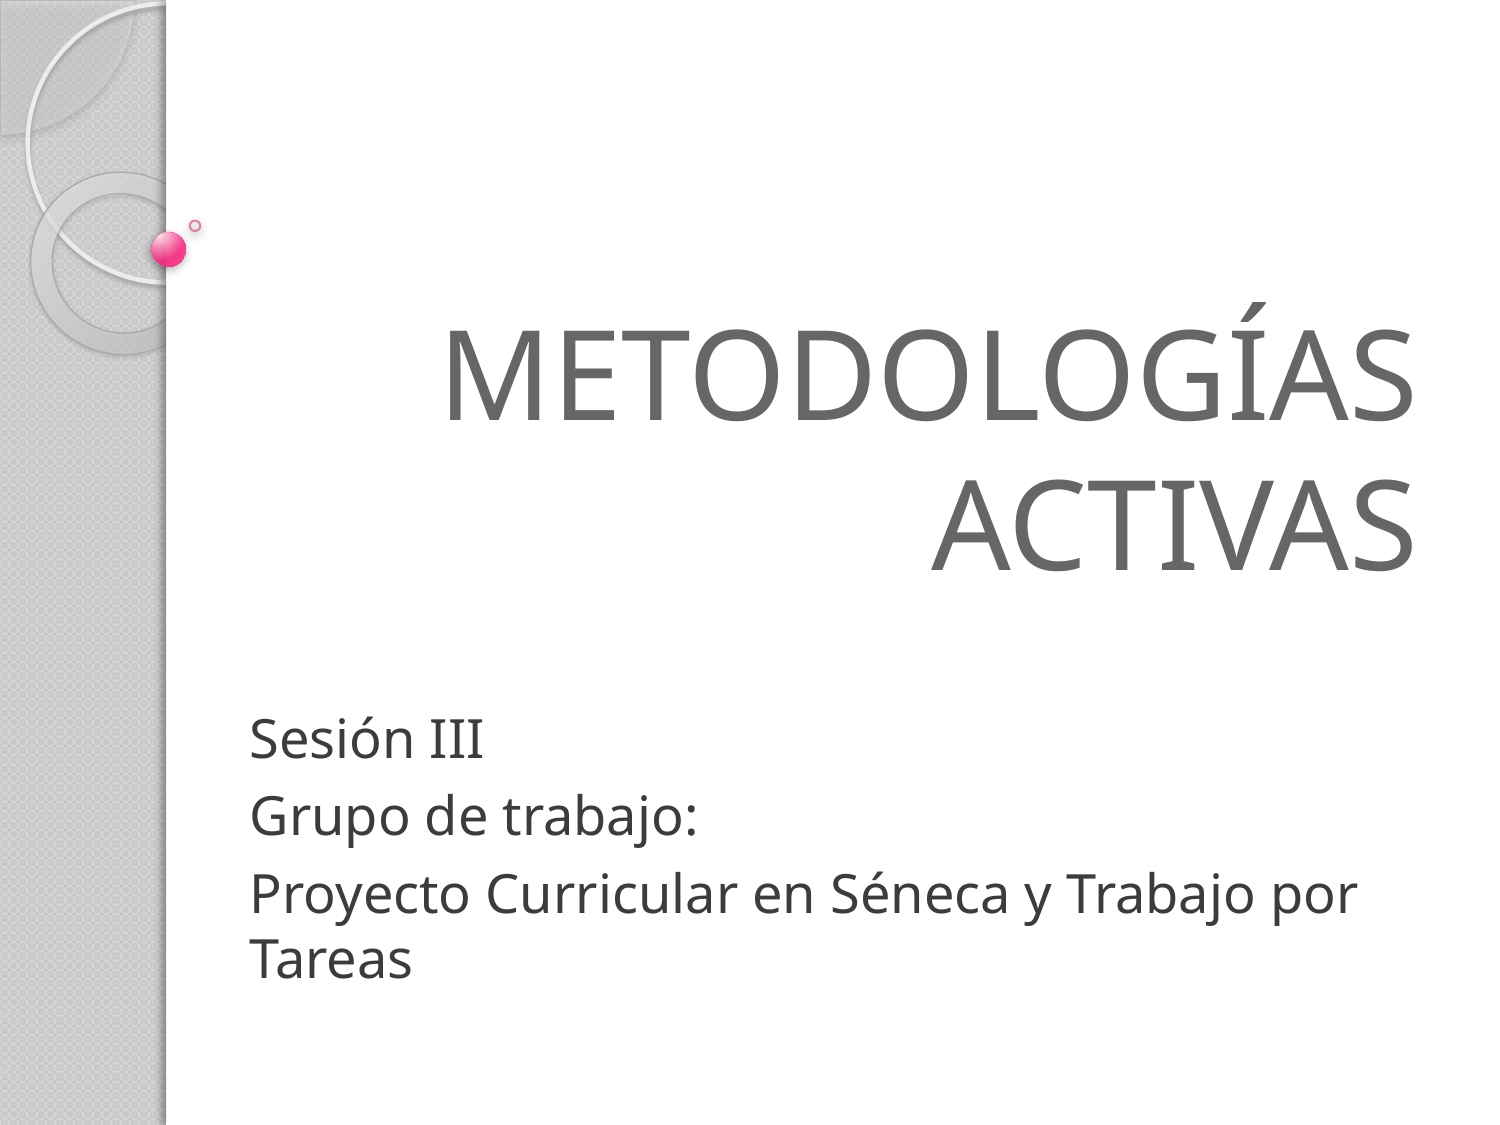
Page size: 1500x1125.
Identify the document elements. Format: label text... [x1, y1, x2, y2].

title METODOLOGÍAS ACTIVAS [218, 361, 1434, 604]
subtitle Sesión III Grupo de trabajo: Proyecto Curricular en Séneca y Trabajo por Tareas [230, 704, 1446, 992]
